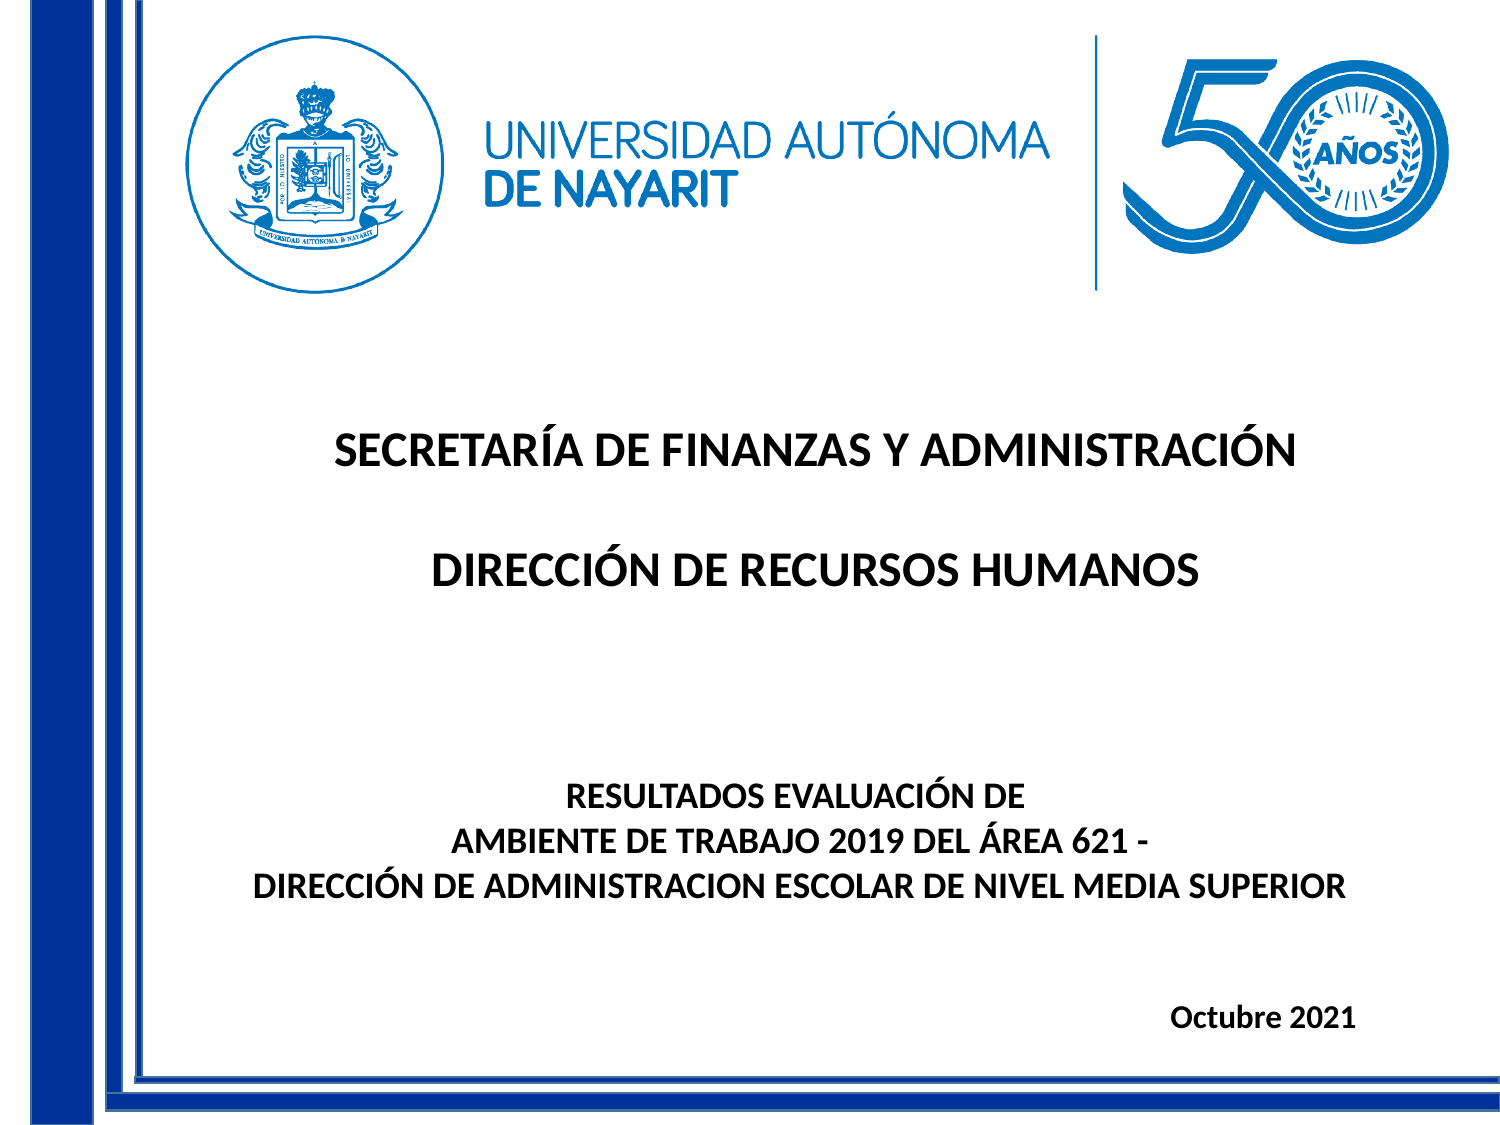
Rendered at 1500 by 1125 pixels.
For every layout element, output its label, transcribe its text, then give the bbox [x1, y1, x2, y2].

text_box [135, 0, 143, 1076]
text_box SECRETARÍA DE FINANZAS Y ADMINISTRACIÓN DIRECCIÓN DE RECURSOS HUMANOS [319, 408, 1313, 604]
text_box [134, 1076, 1500, 1084]
text_box RESULTADOS EVALUACIÓN DE AMBIENTE DE TRABAJO 2019 DEL ÁREA 621 - DIRECCIÓN DE ADMINISTRACION ESCOLAR DE NIVEL MEDIA SUPERIOR [237, 763, 1363, 913]
text_box Octubre 2021 [1155, 987, 1372, 1043]
text_box [105, 0, 123, 1092]
picture [184, 34, 1449, 294]
text_box [105, 1092, 1500, 1112]
text_box [30, 0, 94, 1125]
